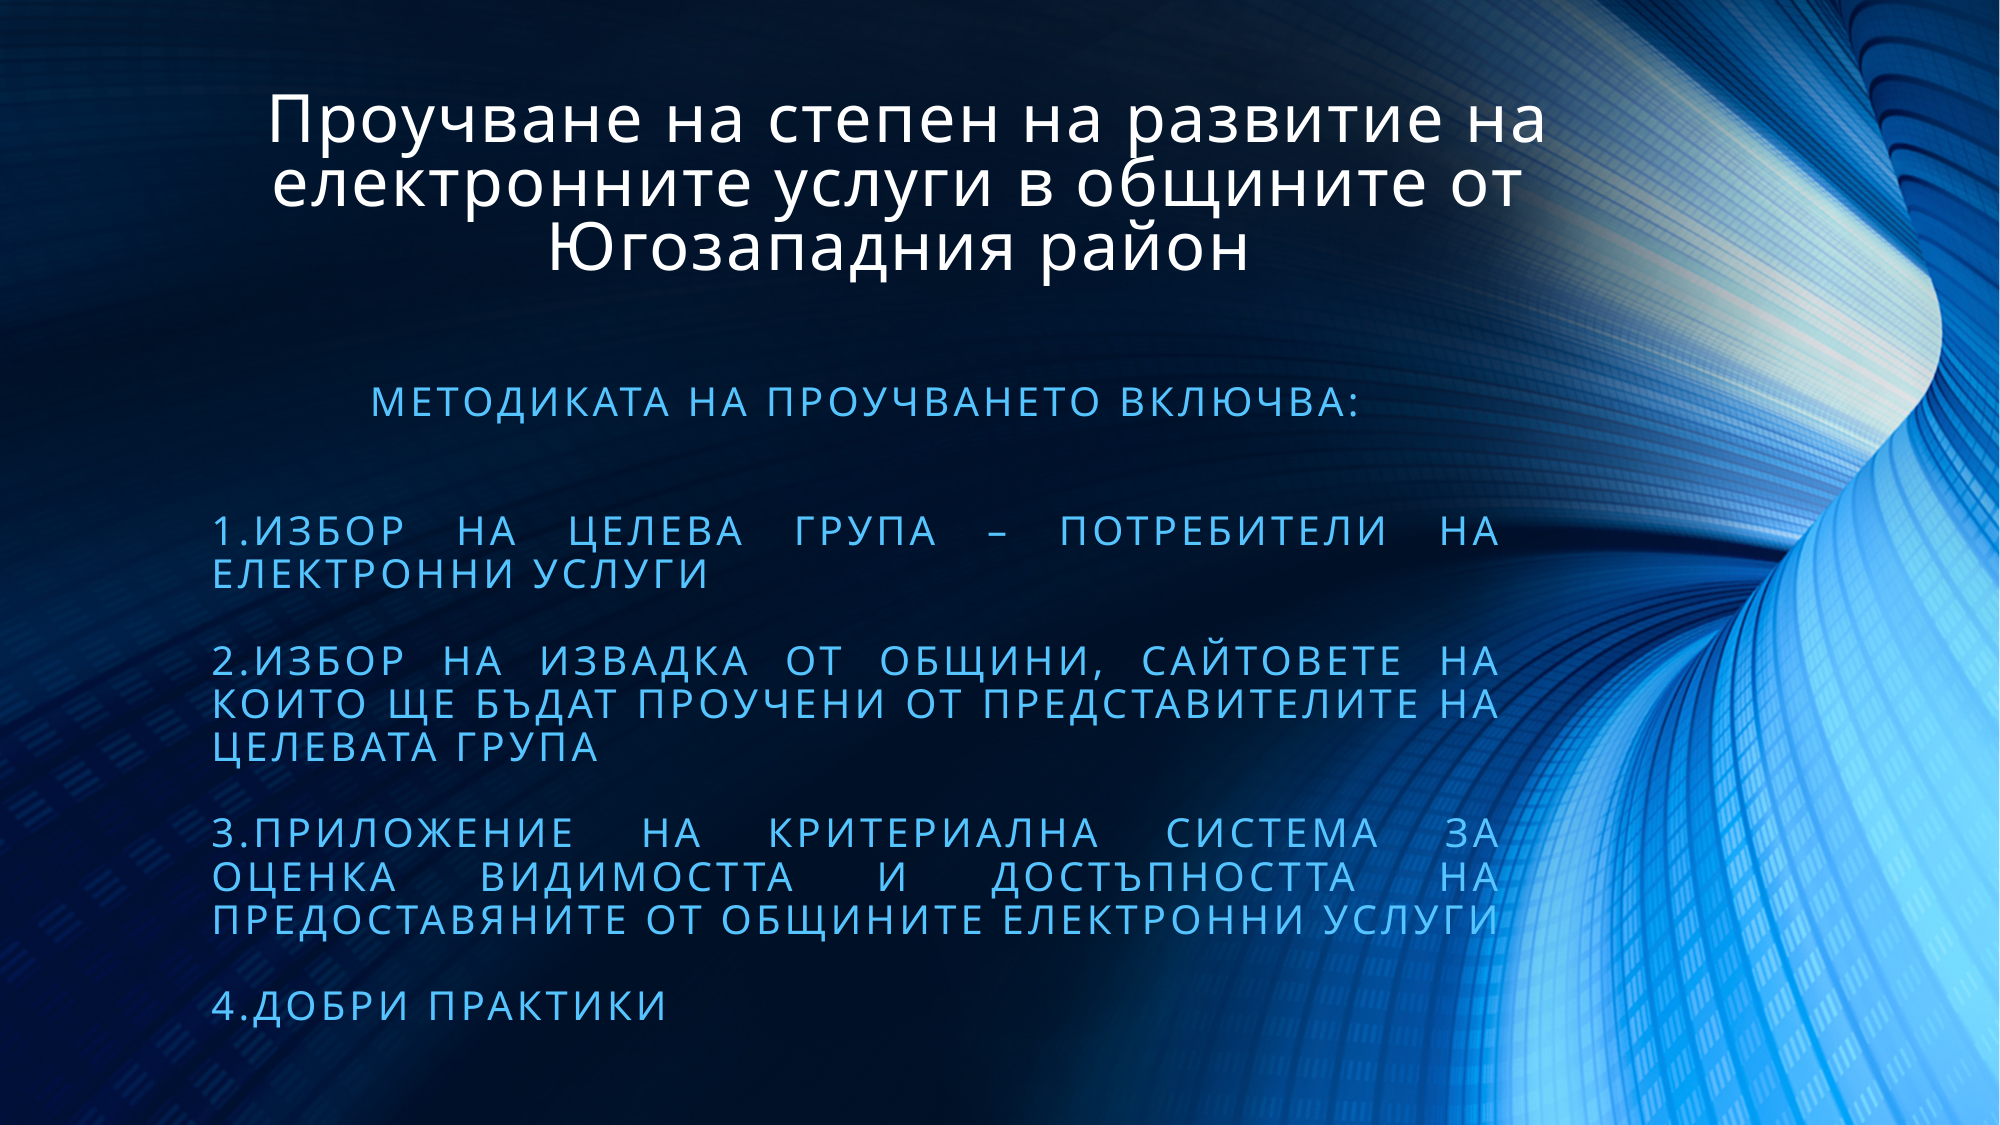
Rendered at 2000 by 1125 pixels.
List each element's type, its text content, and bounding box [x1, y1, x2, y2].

subtitle методиката на проучването включва: 1.Избор на целева група – потребители на електронни услуги 2.Избор на извадка от общини, сайтовете на които ще бъдат проучени от представителите на целевата група 3.Приложение на критериална система за оценка видимостта и достъпността на предоставяните от общините електронни услуги 4.Добри практики [196, 326, 1520, 1059]
picture [0, 0, 2000, 1125]
title Проучване на степен на развитие на електронните услуги в общините от Югозападния район [172, 78, 1626, 291]
